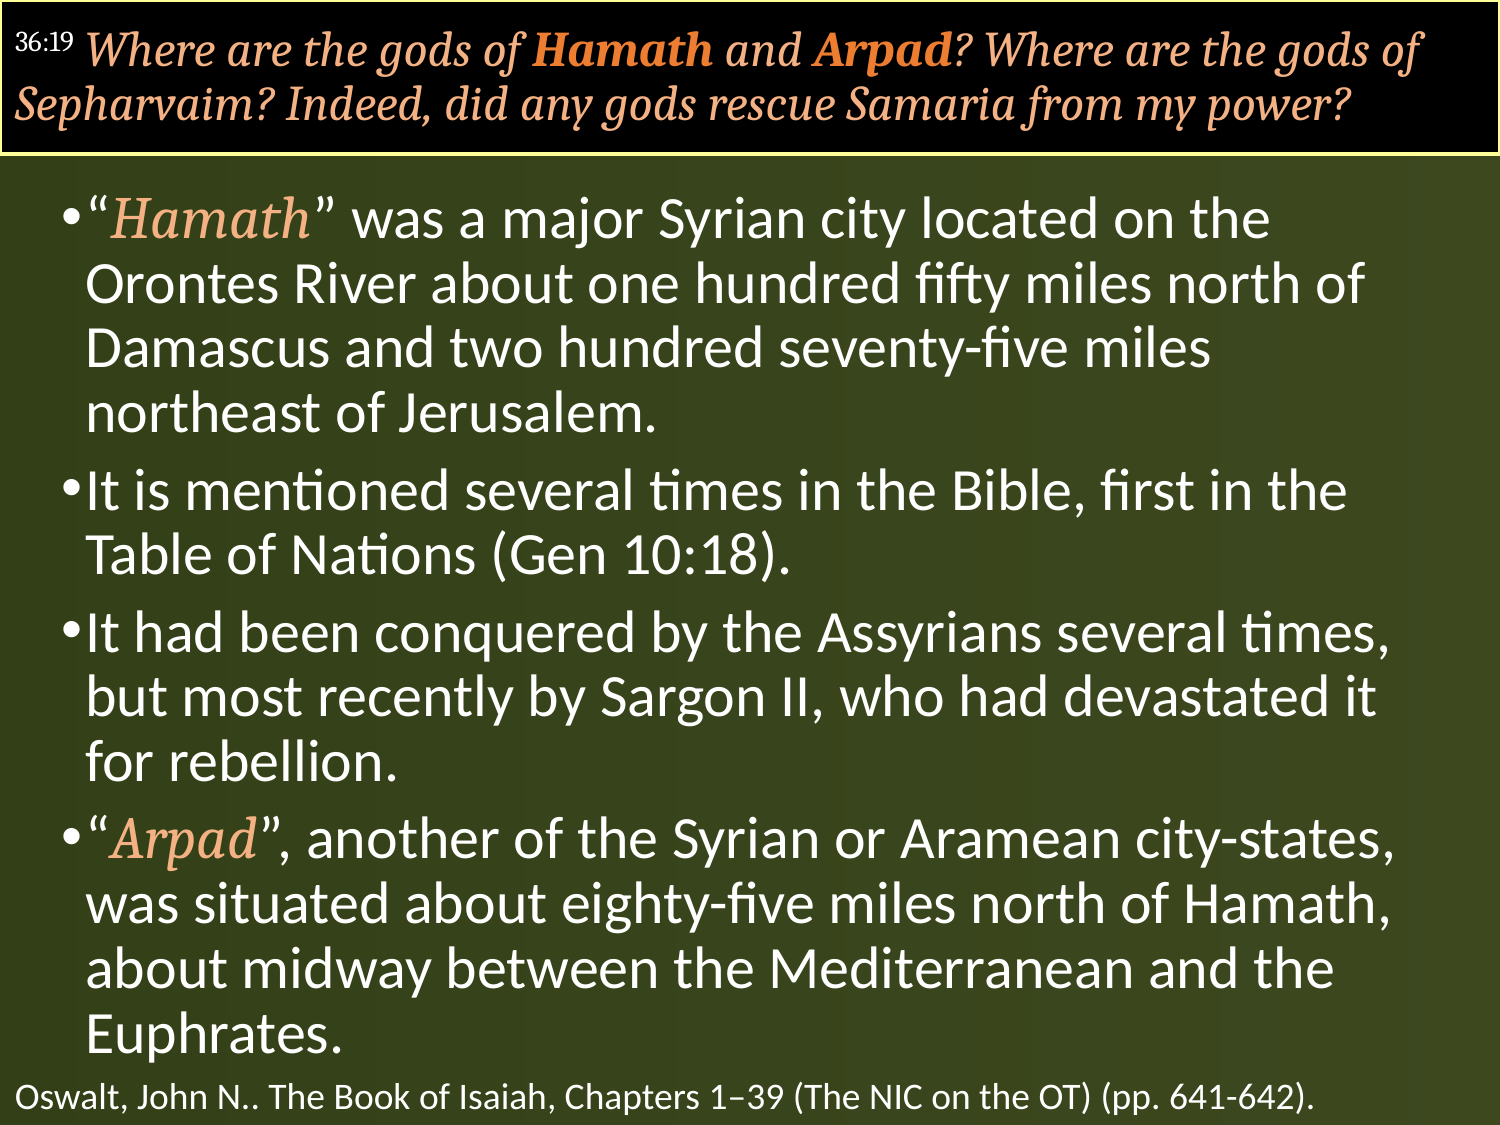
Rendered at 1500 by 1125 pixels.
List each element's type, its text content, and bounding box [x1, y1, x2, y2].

text_box Oswalt, John N.. The Book of Isaiah, Chapters 1–39 (The NIC on the OT) (pp. 641-642). [0, 1064, 1500, 1125]
text_box 36:19 Where are the gods of Hamath and Arpad? Where are the gods of Sepharvaim? Indeed, did any gods rescue Samaria from my power? [0, 0, 1500, 154]
list “Hamath” was a major Syrian city located on the Orontes River about one hundred fifty miles north of Damascus and two hundred seventy-five miles northeast of Jerusalem. It is mentioned several times in the Bible, first in the Table of Nations (Gen 10:18). It had been conquered by the Assyrians several times, but most recently by Sargon II, who had devastated it for rebellion. “Arpad”, another of the Syrian or Aramean city-states, was situated about eighty-five miles north of Hamath, about midway between the Mediterranean and the Euphrates. [46, 178, 1454, 1064]
